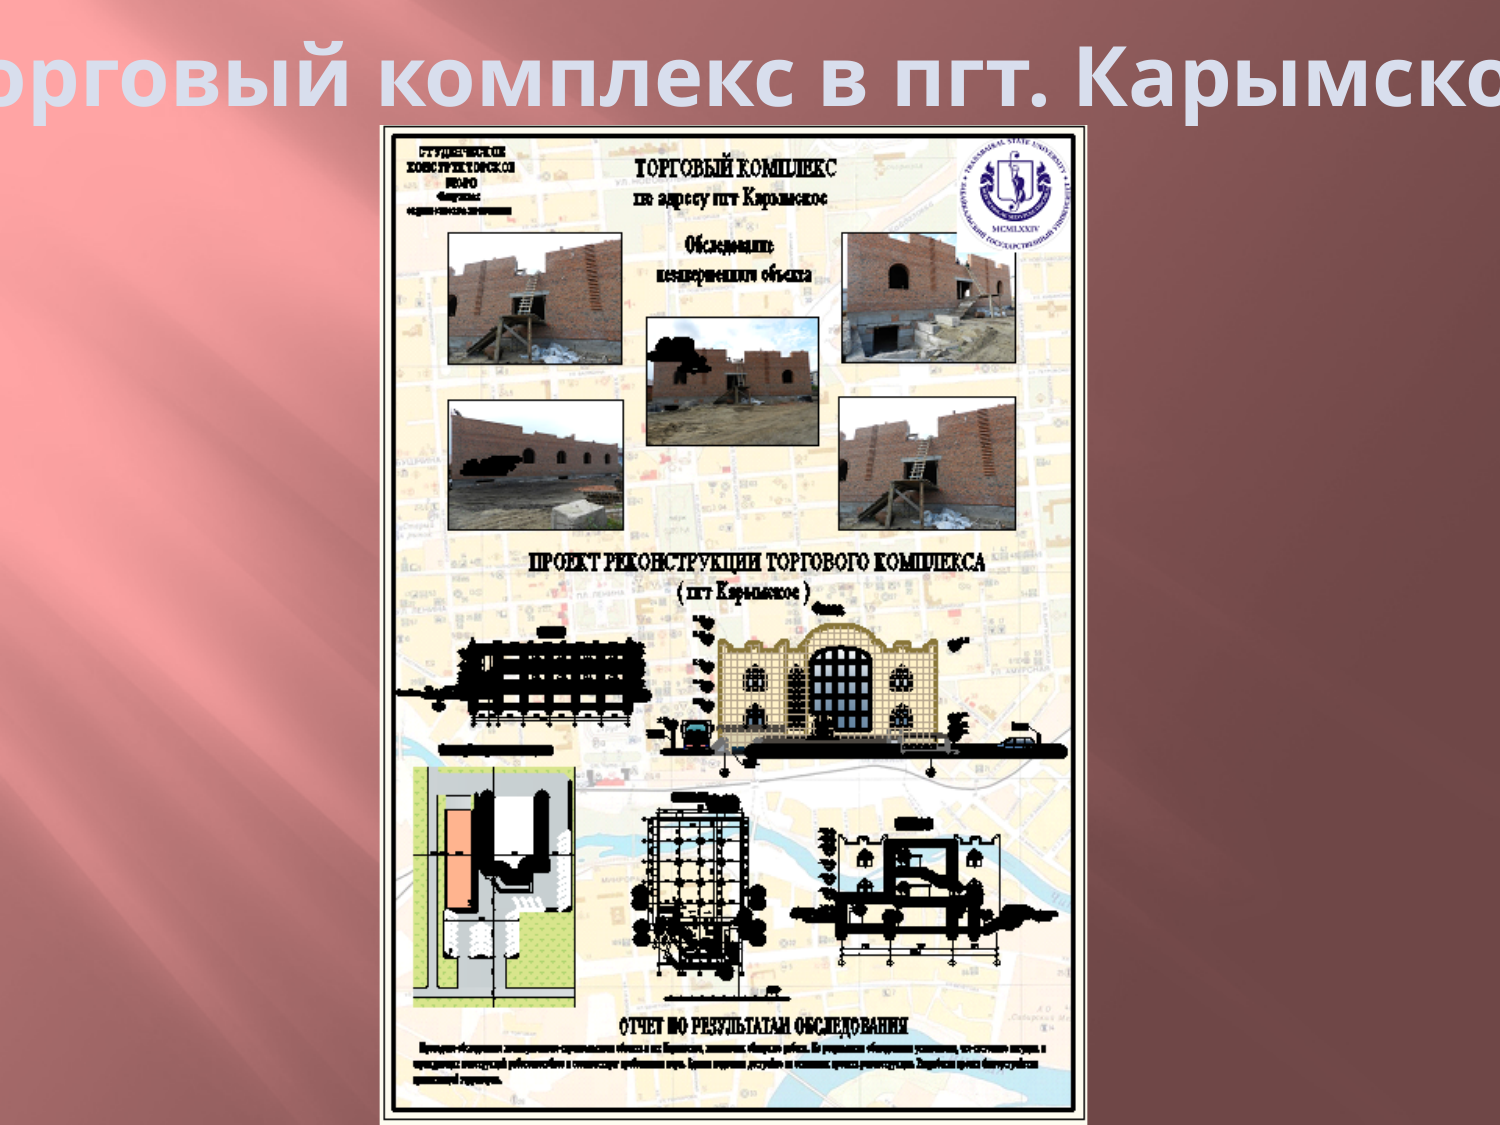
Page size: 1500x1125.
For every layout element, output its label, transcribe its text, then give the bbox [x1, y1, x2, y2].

text_box Торговый комплекс в пгт. Карымское [0, 15, 1500, 131]
picture [379, 124, 1088, 1125]
